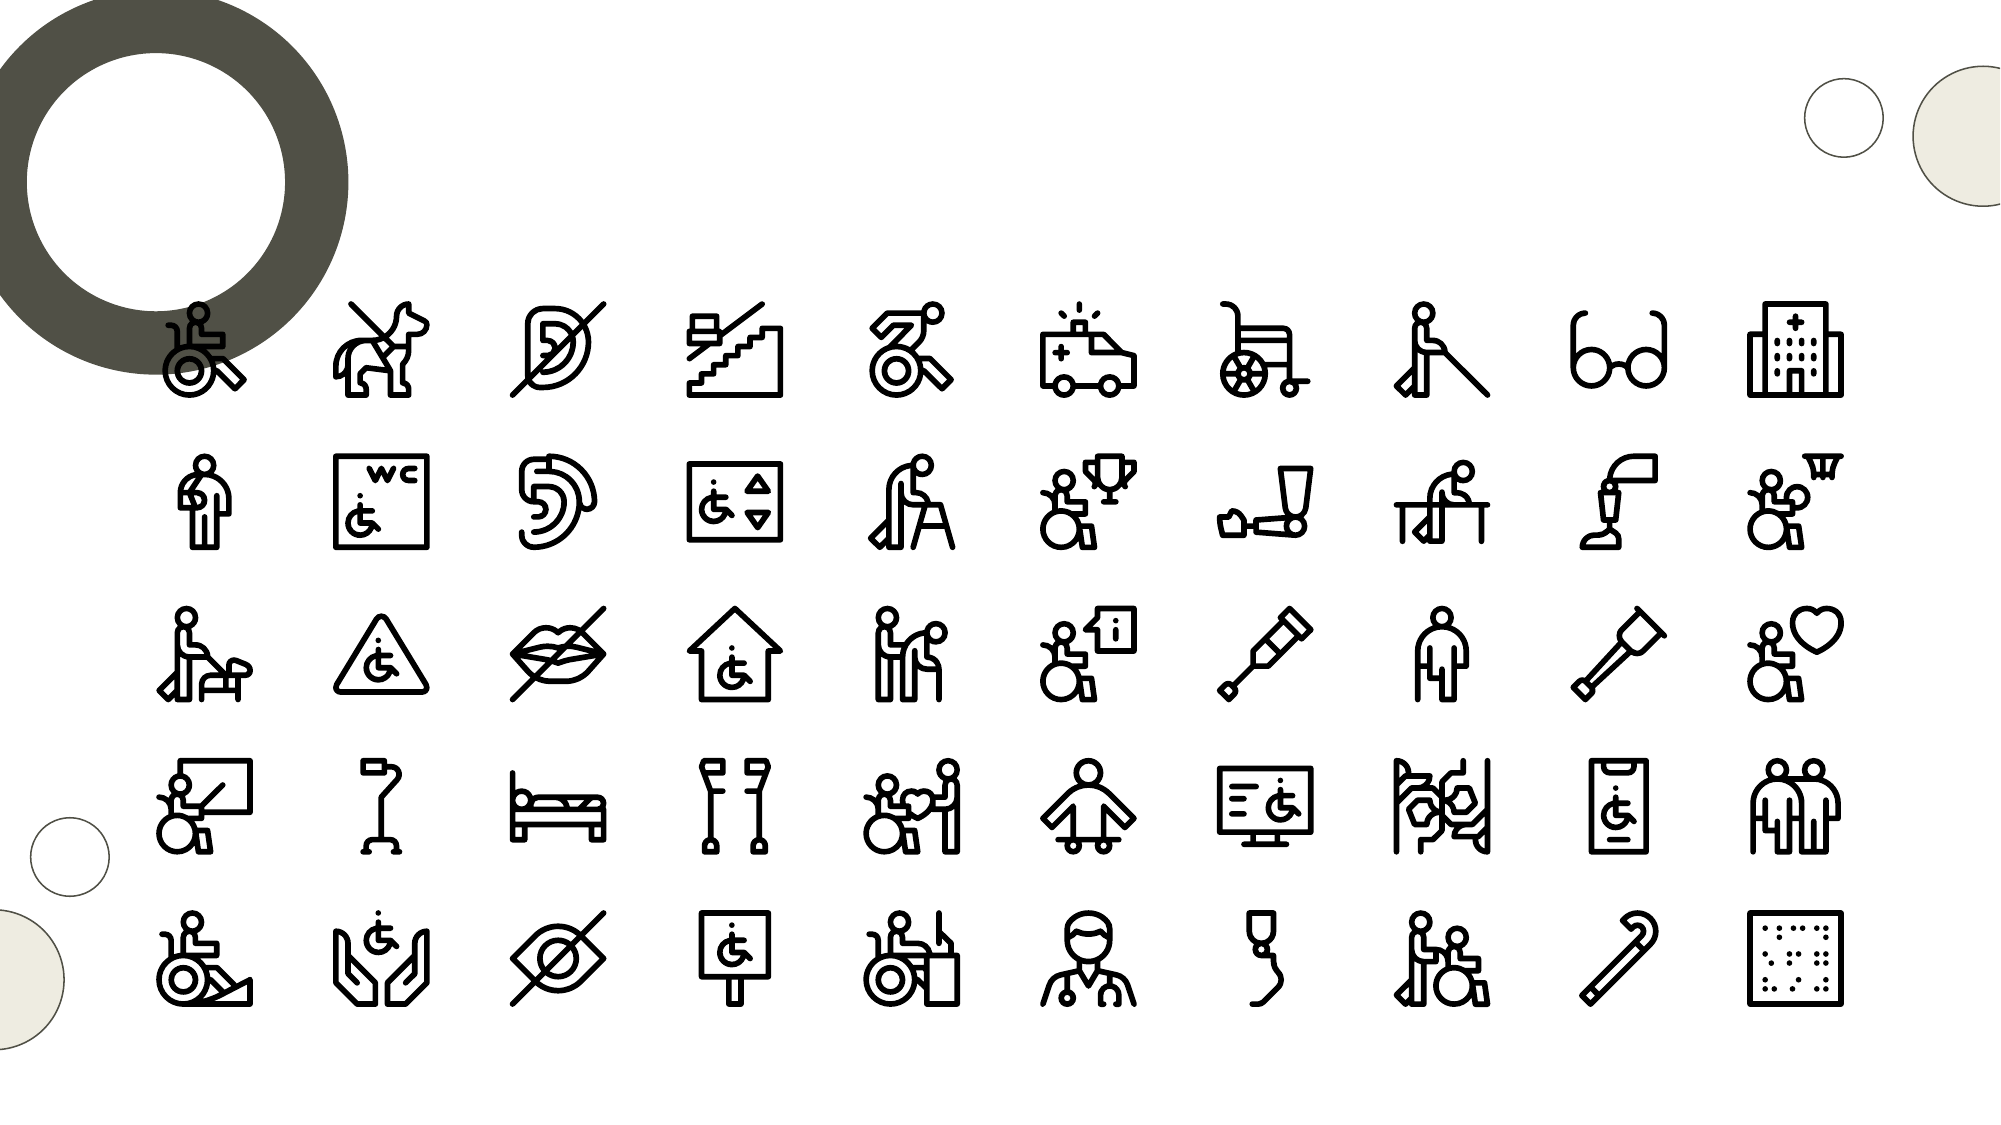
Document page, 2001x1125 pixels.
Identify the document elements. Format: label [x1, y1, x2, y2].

text_box [1393, 301, 1491, 398]
text_box [1216, 465, 1314, 539]
text_box [360, 757, 403, 855]
text_box [698, 909, 772, 1008]
text_box [332, 453, 430, 551]
text_box [156, 605, 253, 703]
text_box [509, 605, 607, 703]
text_box [518, 453, 598, 551]
text_box [1040, 757, 1137, 855]
text_box [509, 910, 607, 1007]
text_box [156, 757, 253, 855]
text_box [1750, 757, 1841, 855]
text_box [1393, 459, 1491, 545]
text_box [1219, 301, 1311, 398]
text_box [1746, 453, 1845, 551]
text_box [685, 300, 784, 399]
text_box [1393, 910, 1491, 1008]
text_box [863, 757, 961, 855]
text_box [156, 910, 253, 1007]
text_box [1588, 757, 1650, 855]
text_box [863, 910, 961, 1007]
text_box [1746, 909, 1845, 1008]
text_box [1039, 605, 1138, 703]
text_box [867, 453, 956, 551]
text_box [1579, 453, 1658, 551]
text_box [698, 757, 772, 855]
text_box [1216, 765, 1314, 848]
text_box [1746, 605, 1845, 703]
text_box [1216, 605, 1314, 703]
text_box [332, 613, 430, 696]
text_box [162, 300, 248, 399]
text_box [1579, 910, 1659, 1008]
text_box [1040, 910, 1137, 1008]
text_box [509, 770, 607, 843]
text_box [1039, 453, 1138, 551]
text_box [1039, 300, 1138, 399]
text_box [332, 909, 430, 1008]
text_box [509, 301, 607, 398]
text_box [875, 605, 948, 703]
text_box [1414, 605, 1470, 703]
text_box [168, 964, 199, 995]
text_box [333, 301, 430, 398]
text_box [1570, 310, 1668, 389]
text_box [1393, 757, 1491, 855]
text_box [686, 605, 784, 703]
text_box [177, 453, 232, 551]
text_box [1570, 605, 1668, 703]
text_box [686, 460, 784, 543]
text_box [868, 300, 955, 399]
text_box [875, 964, 906, 995]
text_box [1746, 300, 1845, 399]
text_box [1246, 910, 1285, 1007]
